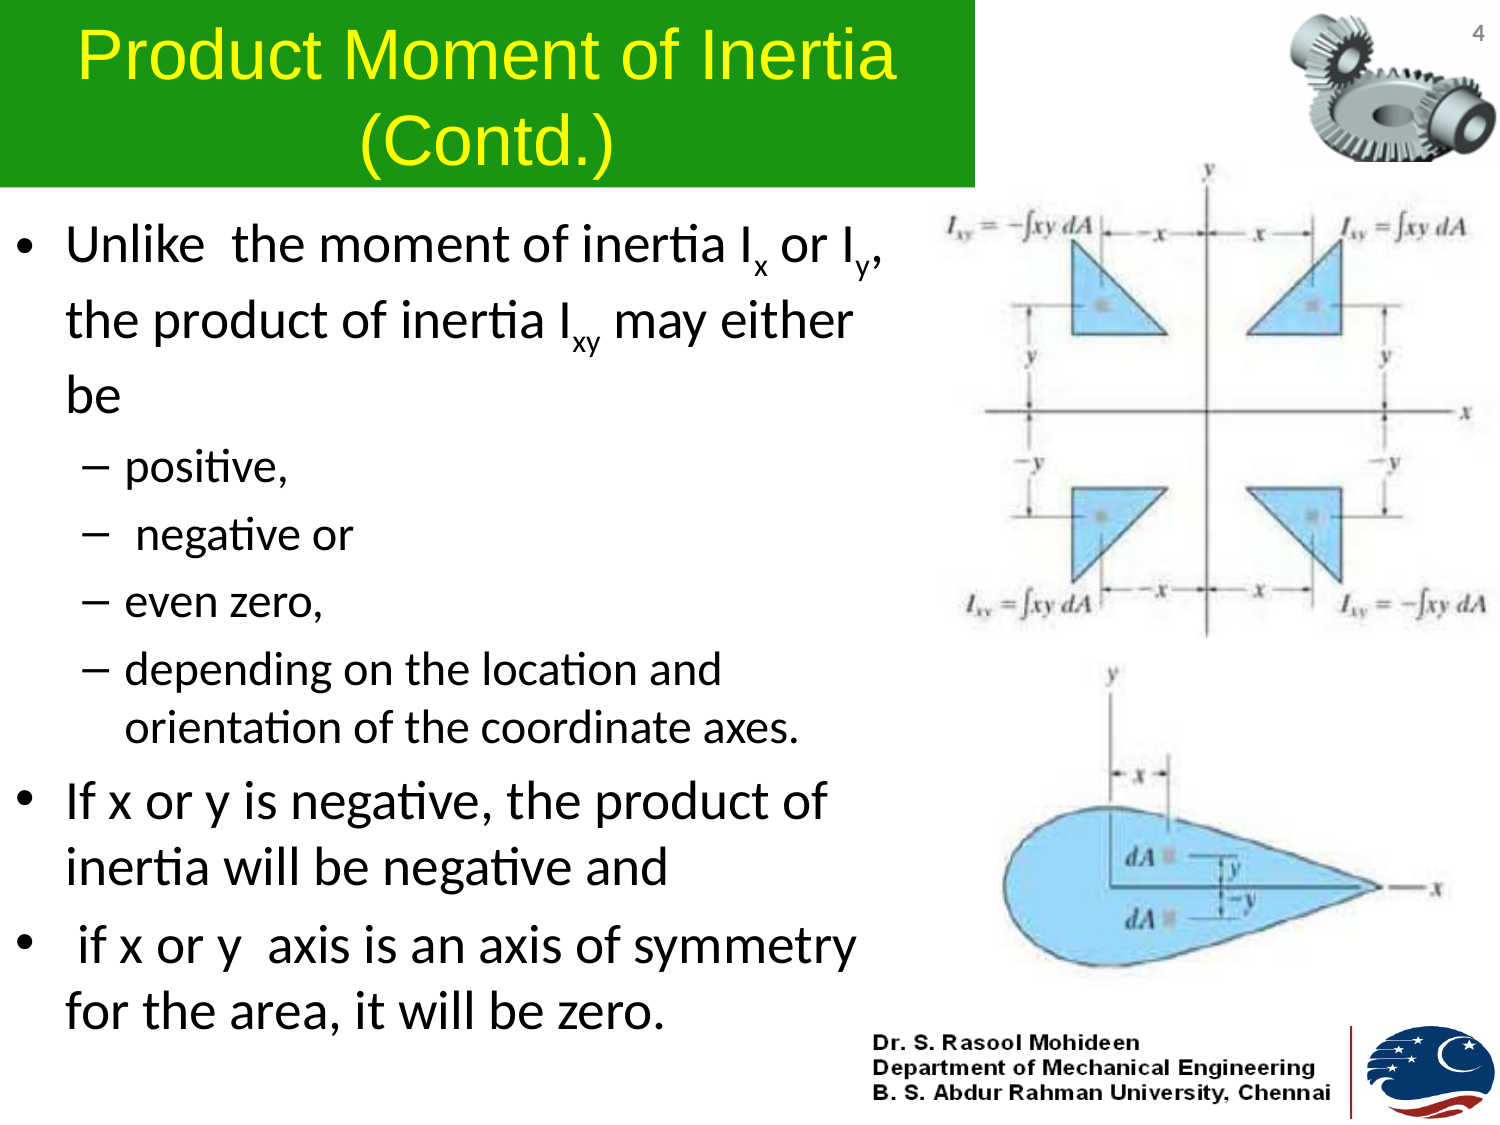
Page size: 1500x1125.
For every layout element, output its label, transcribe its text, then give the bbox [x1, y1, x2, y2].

title Product Moment of Inertia (Contd.) [0, 0, 975, 188]
list Unlike the moment of inertia Ix or Iy, the product of inertia Ixy may either be positive, negative or even zero, depending on the location and orientation of the coordinate axes. If x or y is negative, the product of inertia will be negative and if x or y axis is an axis of symmetry for the area, it will be zero. [0, 200, 925, 1063]
picture [999, 662, 1463, 988]
slide_number 4 [1362, 0, 1500, 63]
picture [926, 0, 1500, 638]
picture [862, 1024, 1500, 1125]
